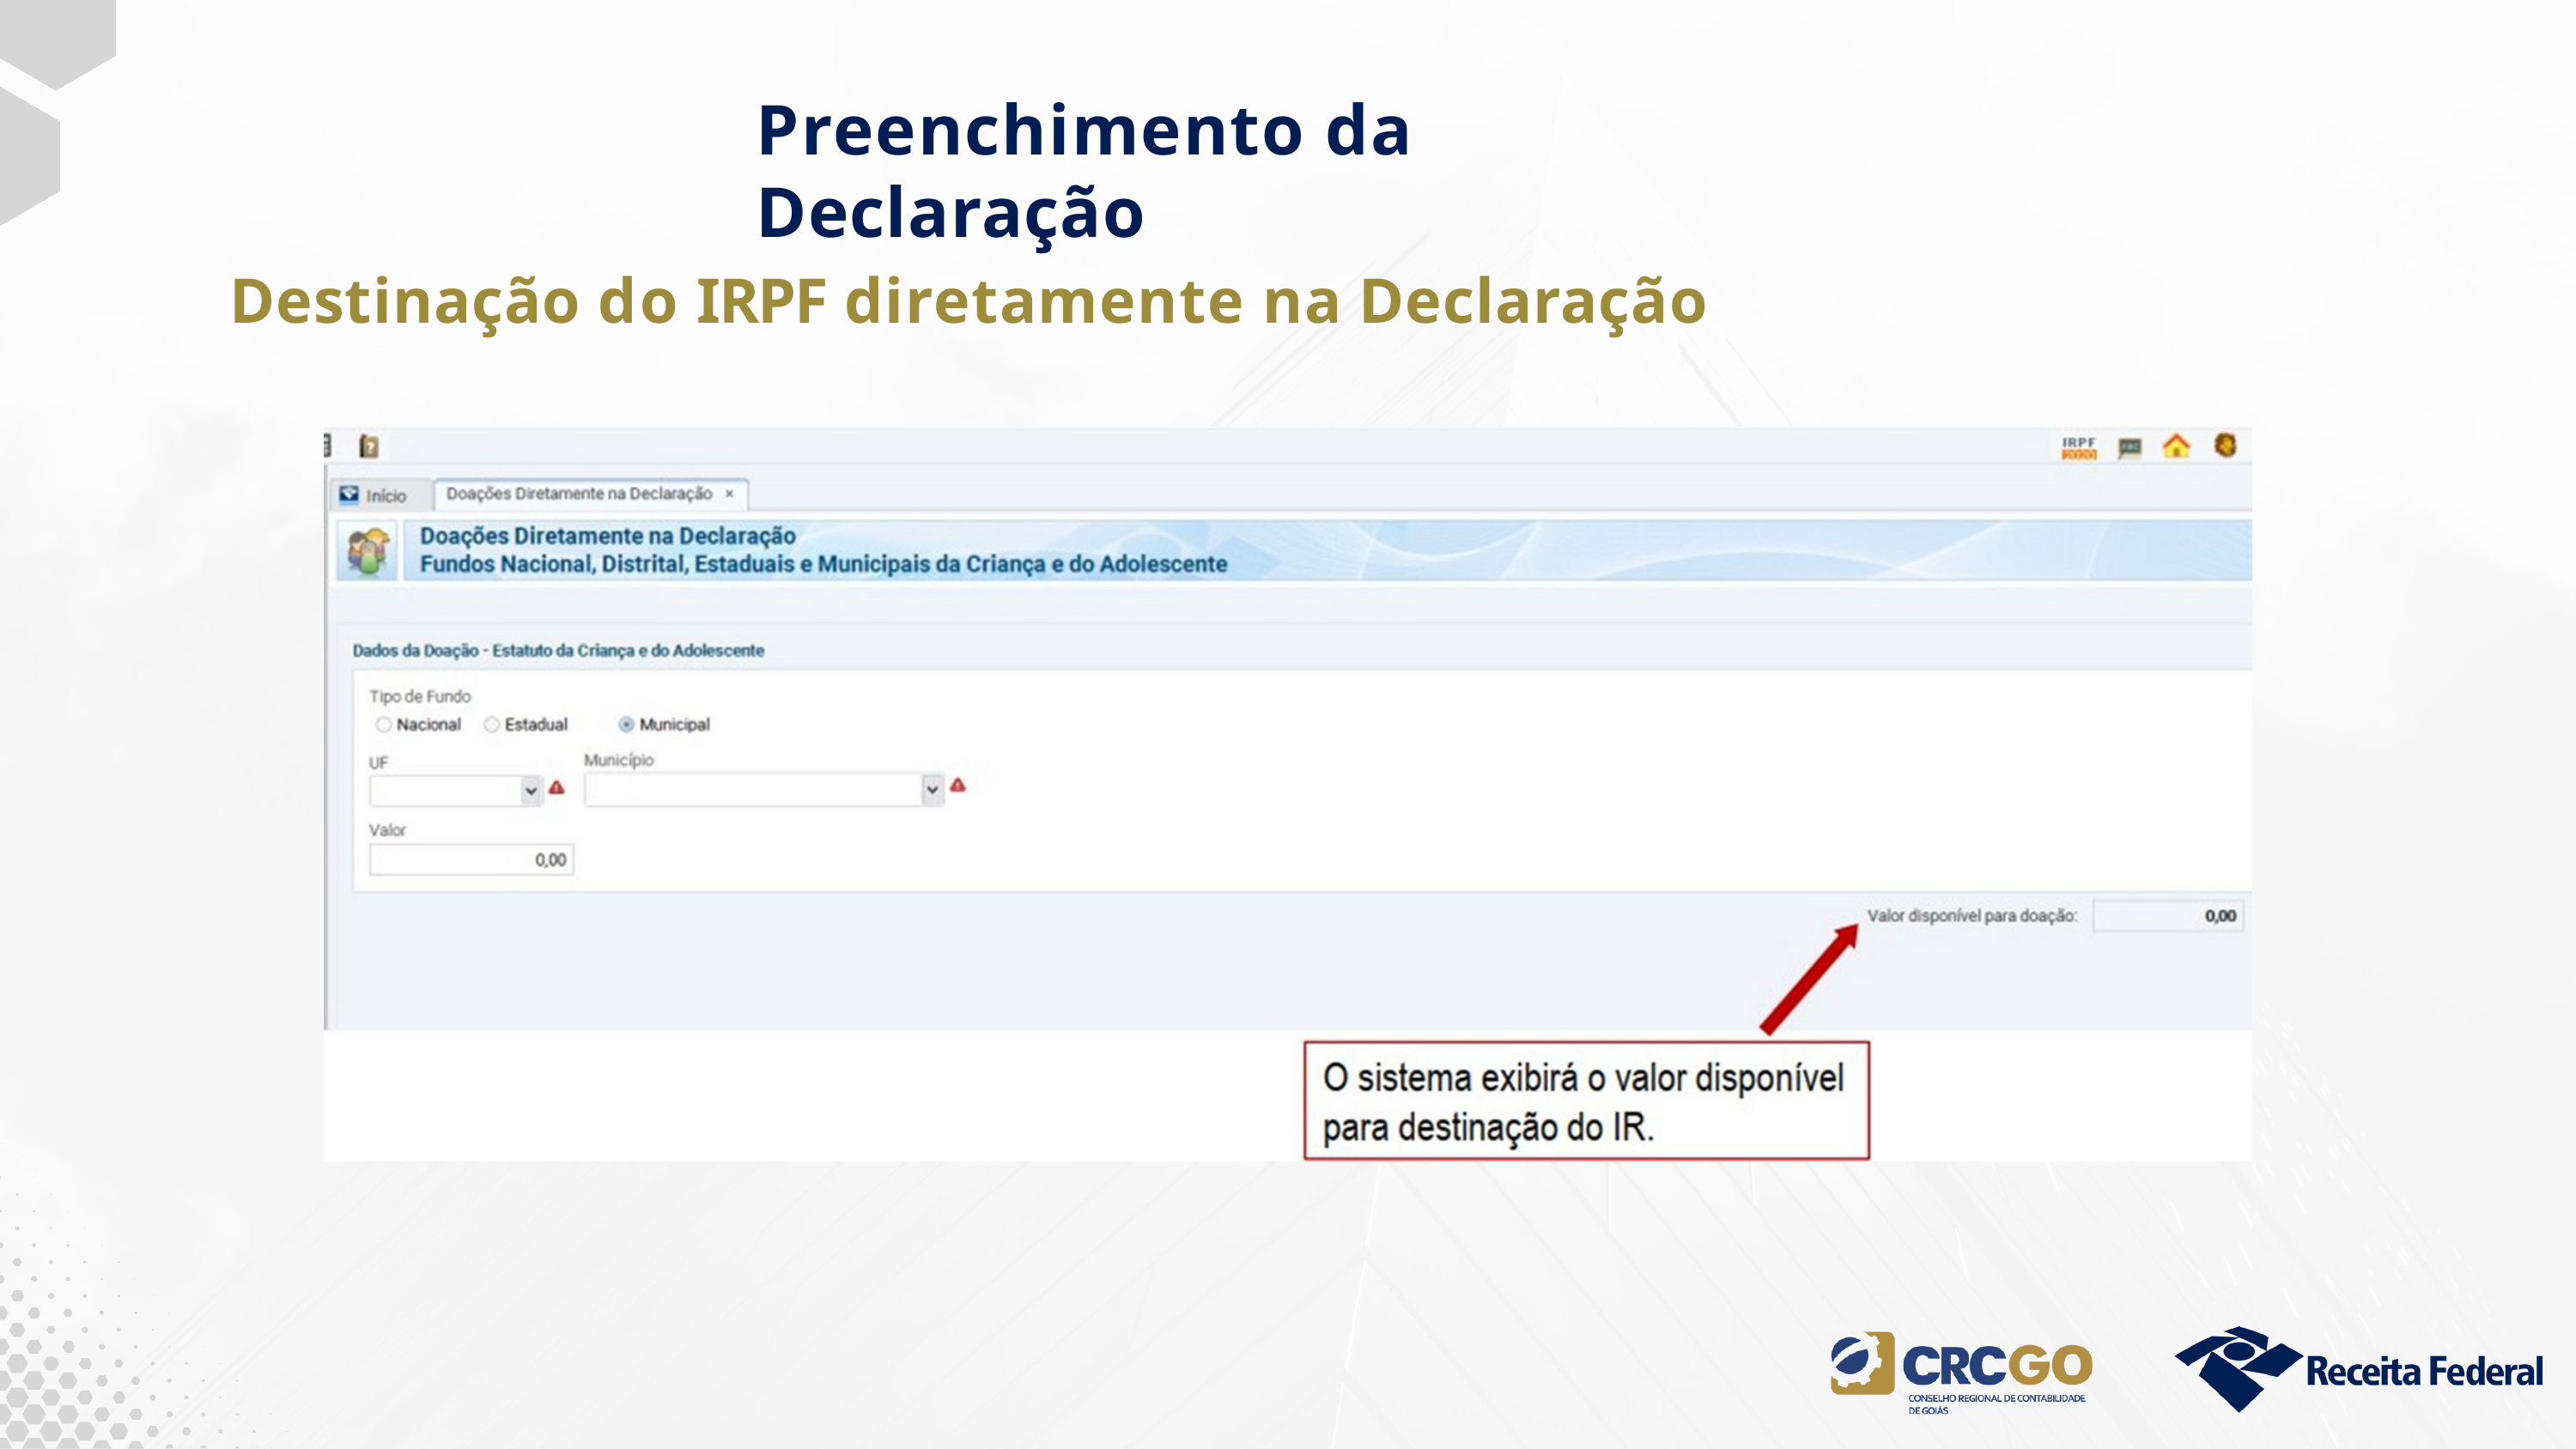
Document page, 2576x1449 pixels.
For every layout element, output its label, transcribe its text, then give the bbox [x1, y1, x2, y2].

text_box Destinação do IRPF diretamente na Declaração [228, 259, 1715, 336]
title Preenchimento da Declaração [754, 83, 1822, 328]
picture [0, 0, 2576, 1449]
